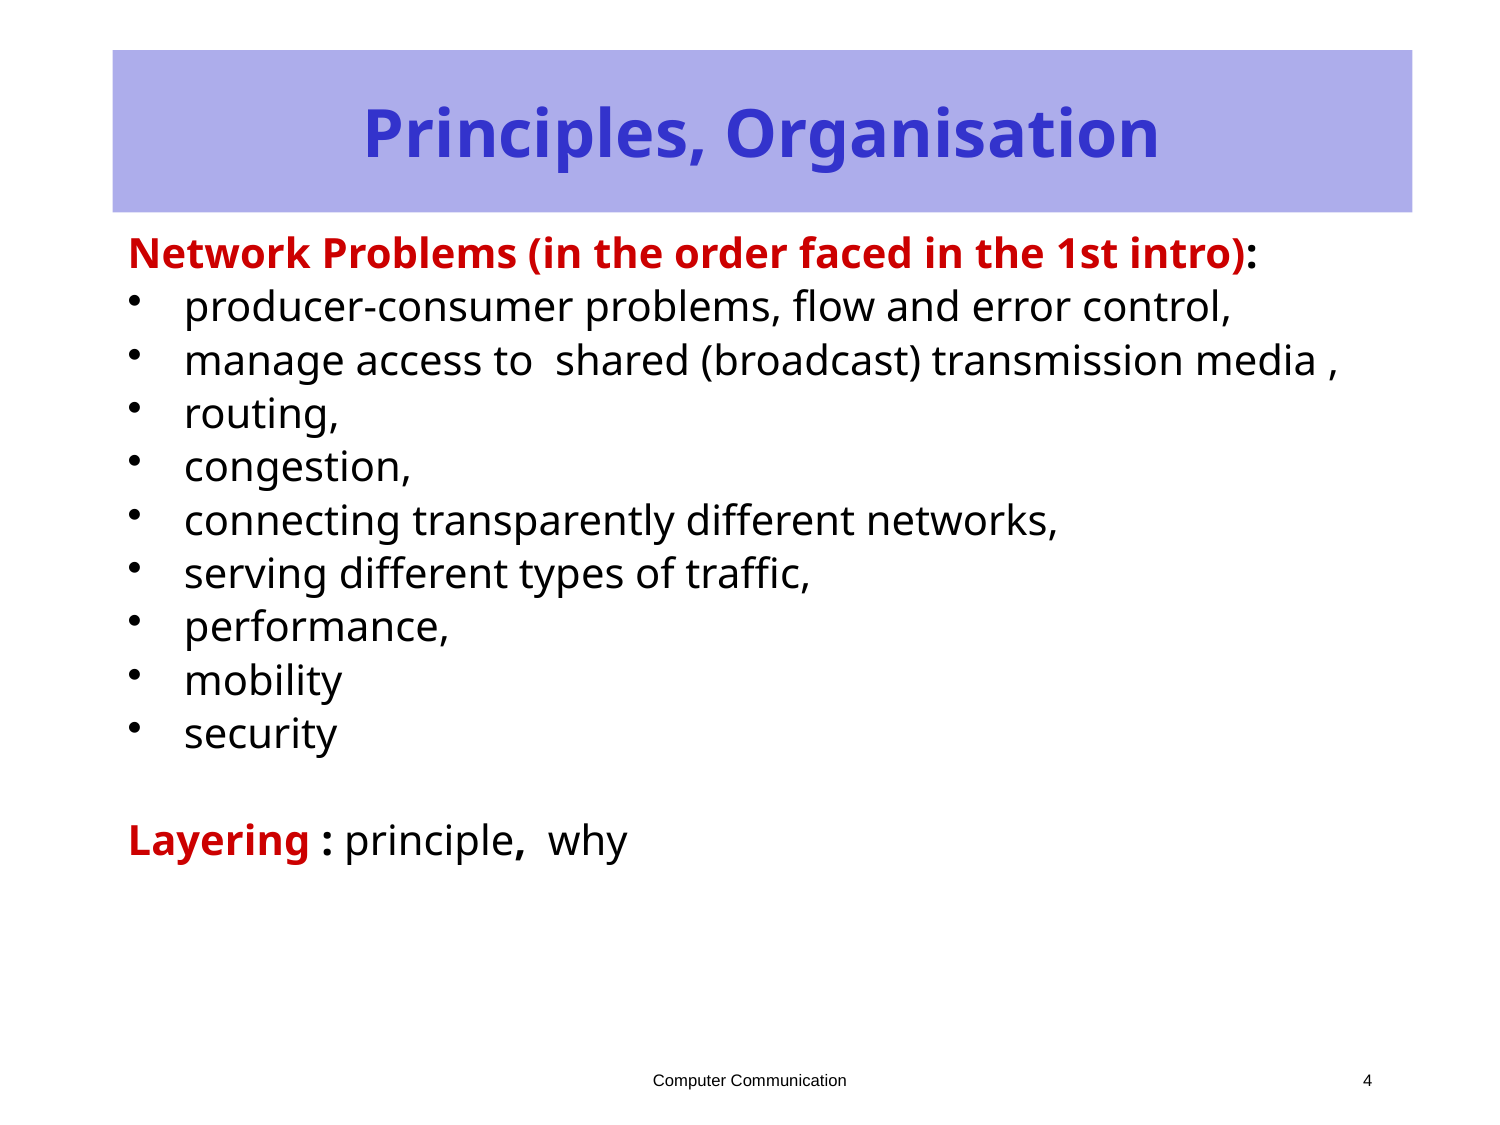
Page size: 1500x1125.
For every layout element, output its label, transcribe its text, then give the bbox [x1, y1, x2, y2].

list Network Problems (in the order faced in the 1st intro): producer-consumer problems, flow and error control, manage access to shared (broadcast) transmission media , routing, congestion, connecting transparently different networks, serving different types of traffic, performance, mobility security Layering : principle, why [112, 224, 1388, 1051]
slide_number 4 [1074, 1062, 1388, 1101]
title Principles, Organisation [112, 49, 1413, 213]
footer Computer Communication [512, 1062, 988, 1101]
